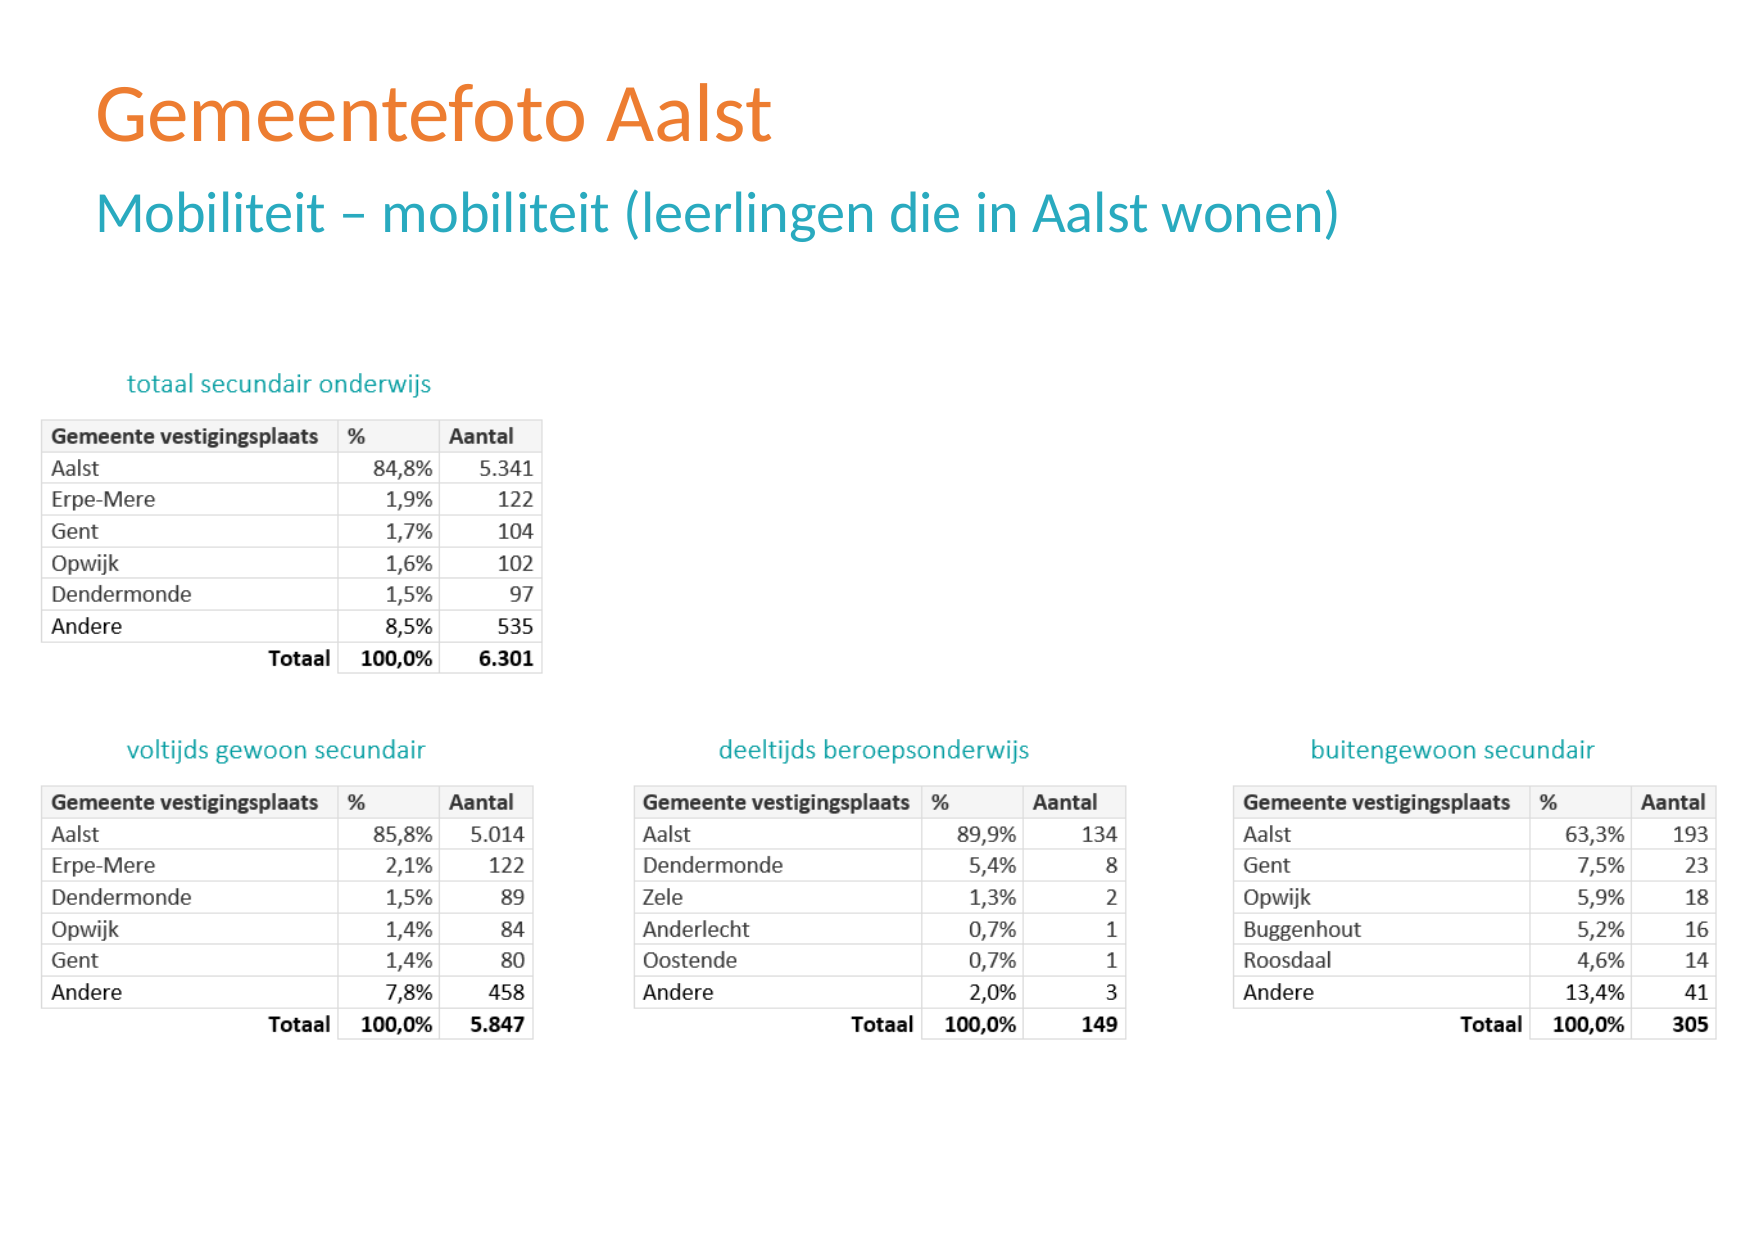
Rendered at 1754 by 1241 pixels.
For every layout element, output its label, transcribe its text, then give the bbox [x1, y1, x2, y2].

text_box Gemeentefoto Aalst [80, 51, 1375, 166]
text_box Mobiliteit – mobiliteit (leerlingen die in Aalst wonen) [80, 167, 1505, 363]
picture [0, 363, 1754, 1199]
